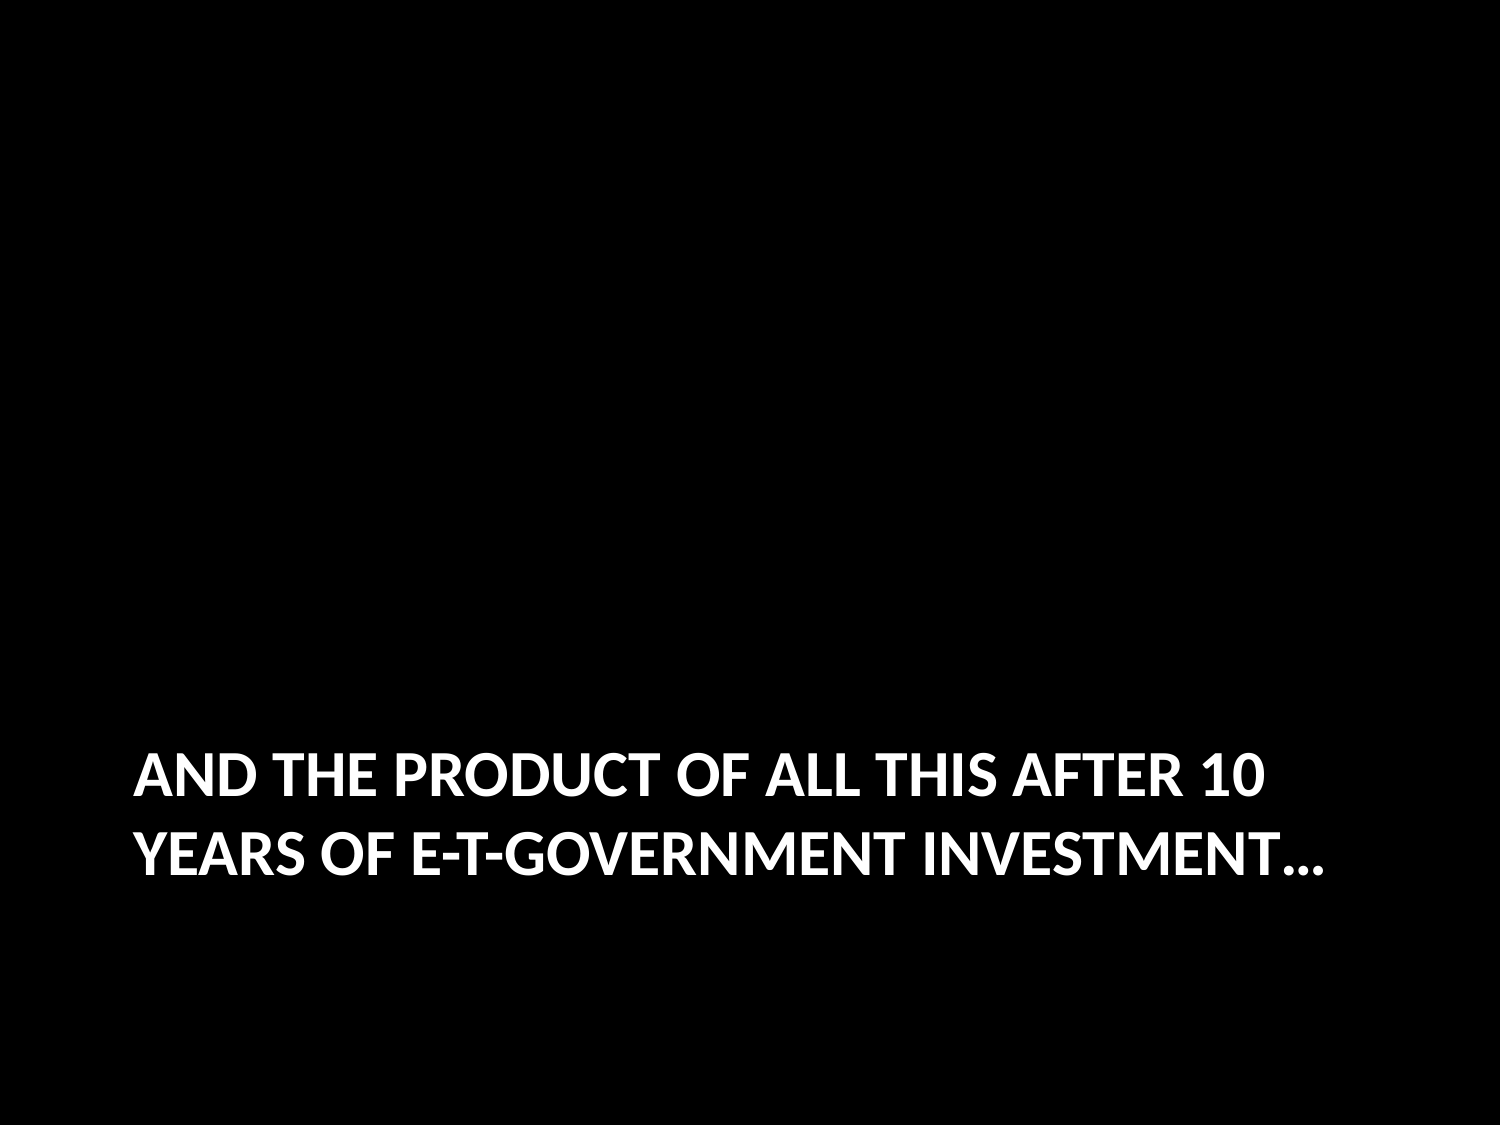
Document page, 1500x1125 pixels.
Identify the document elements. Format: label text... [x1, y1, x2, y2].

title And The product of all this After 10 years of e-t-government investment… [118, 722, 1394, 947]
